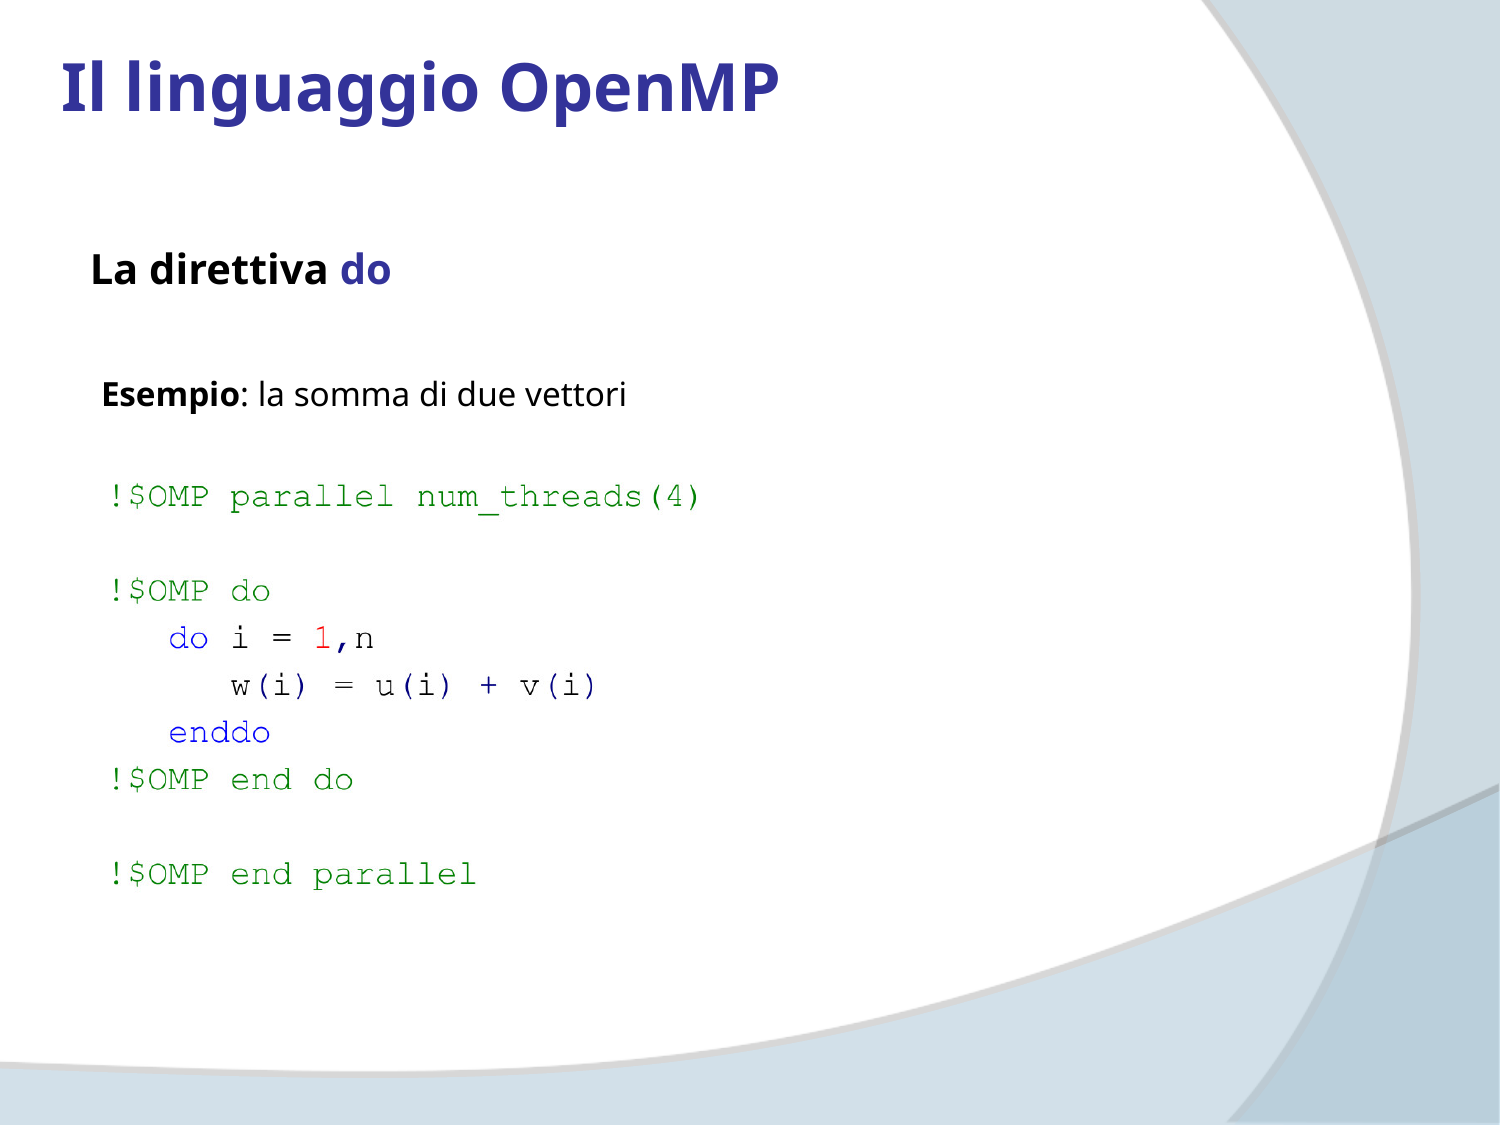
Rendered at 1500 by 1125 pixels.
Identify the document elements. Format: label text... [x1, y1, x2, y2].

text_box Esempio: la somma di due vettori [86, 365, 1367, 420]
text_box [0, 790, 1500, 1125]
text_box Il linguaggio OpenMP [46, 37, 1238, 133]
picture [93, 475, 707, 894]
text_box La direttiva do [75, 235, 1360, 300]
text_box [1209, 0, 1500, 833]
